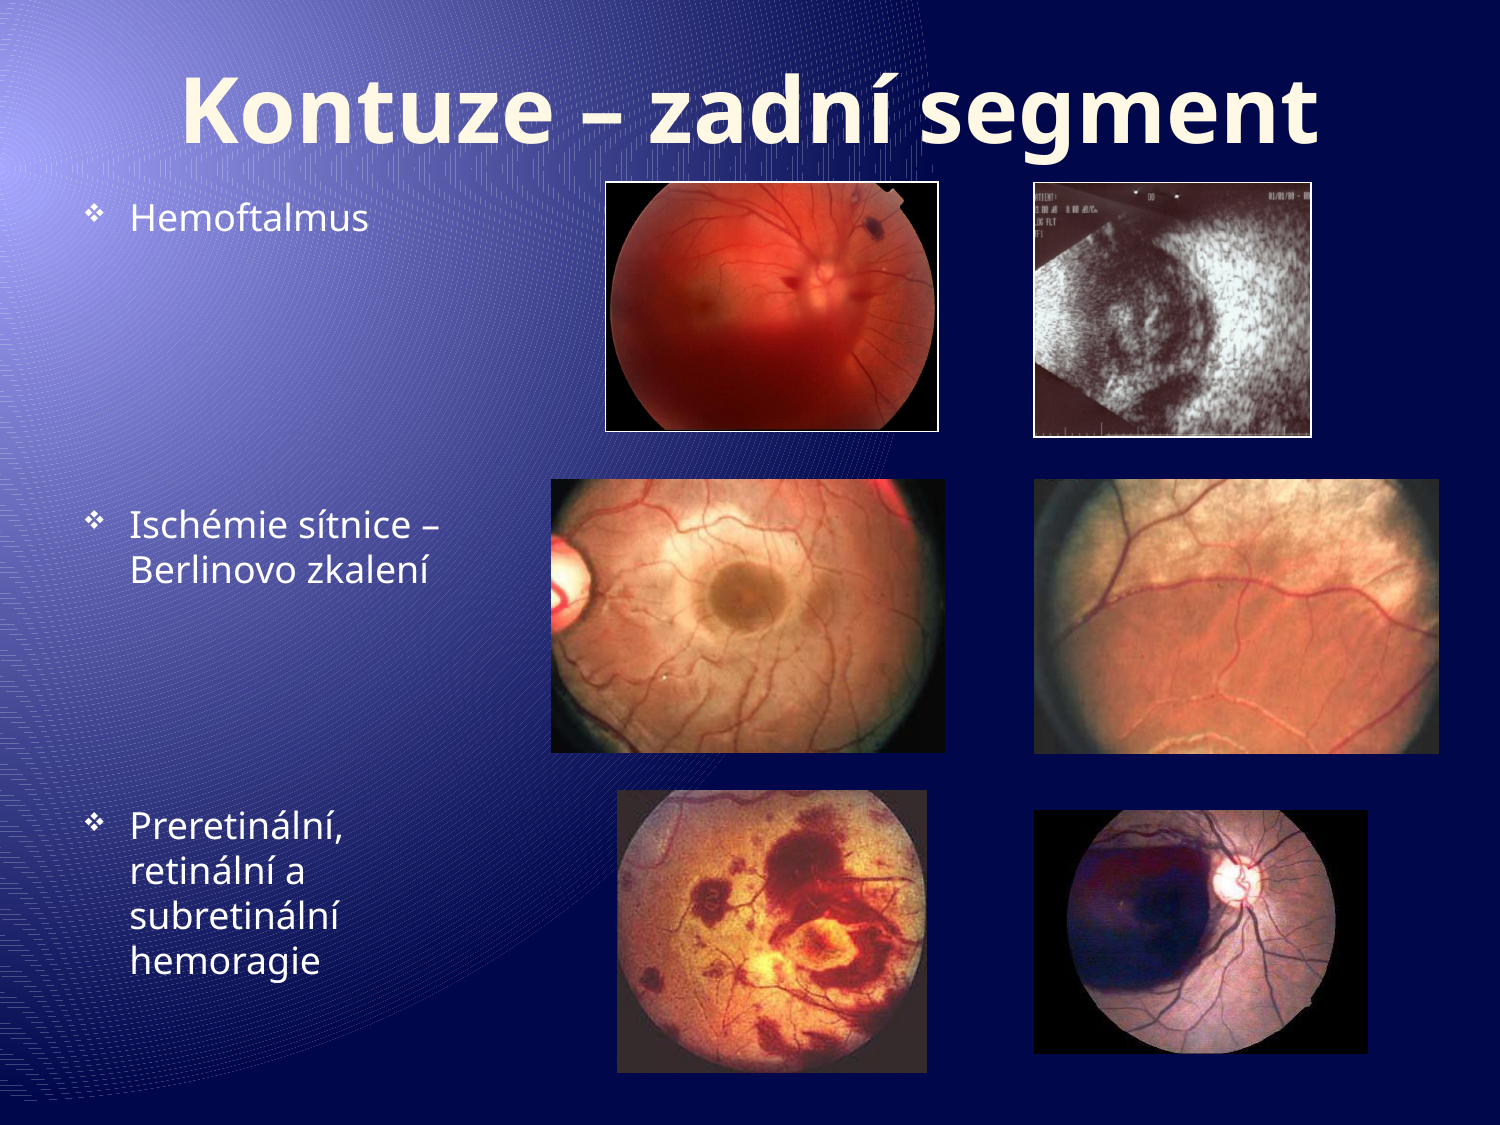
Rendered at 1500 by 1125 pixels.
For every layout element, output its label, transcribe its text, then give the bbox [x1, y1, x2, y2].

picture [1034, 183, 1311, 437]
list Hemoftalmus Ischémie sítnice – Berlinovo zkalení Preretinální, retinální a subretinální hemoragie [75, 186, 500, 1036]
picture [606, 182, 938, 431]
picture [617, 790, 927, 1074]
picture [1034, 810, 1369, 1054]
title Kontuze – zadní segment [75, 11, 1425, 162]
picture [551, 478, 945, 754]
picture [1034, 479, 1439, 754]
